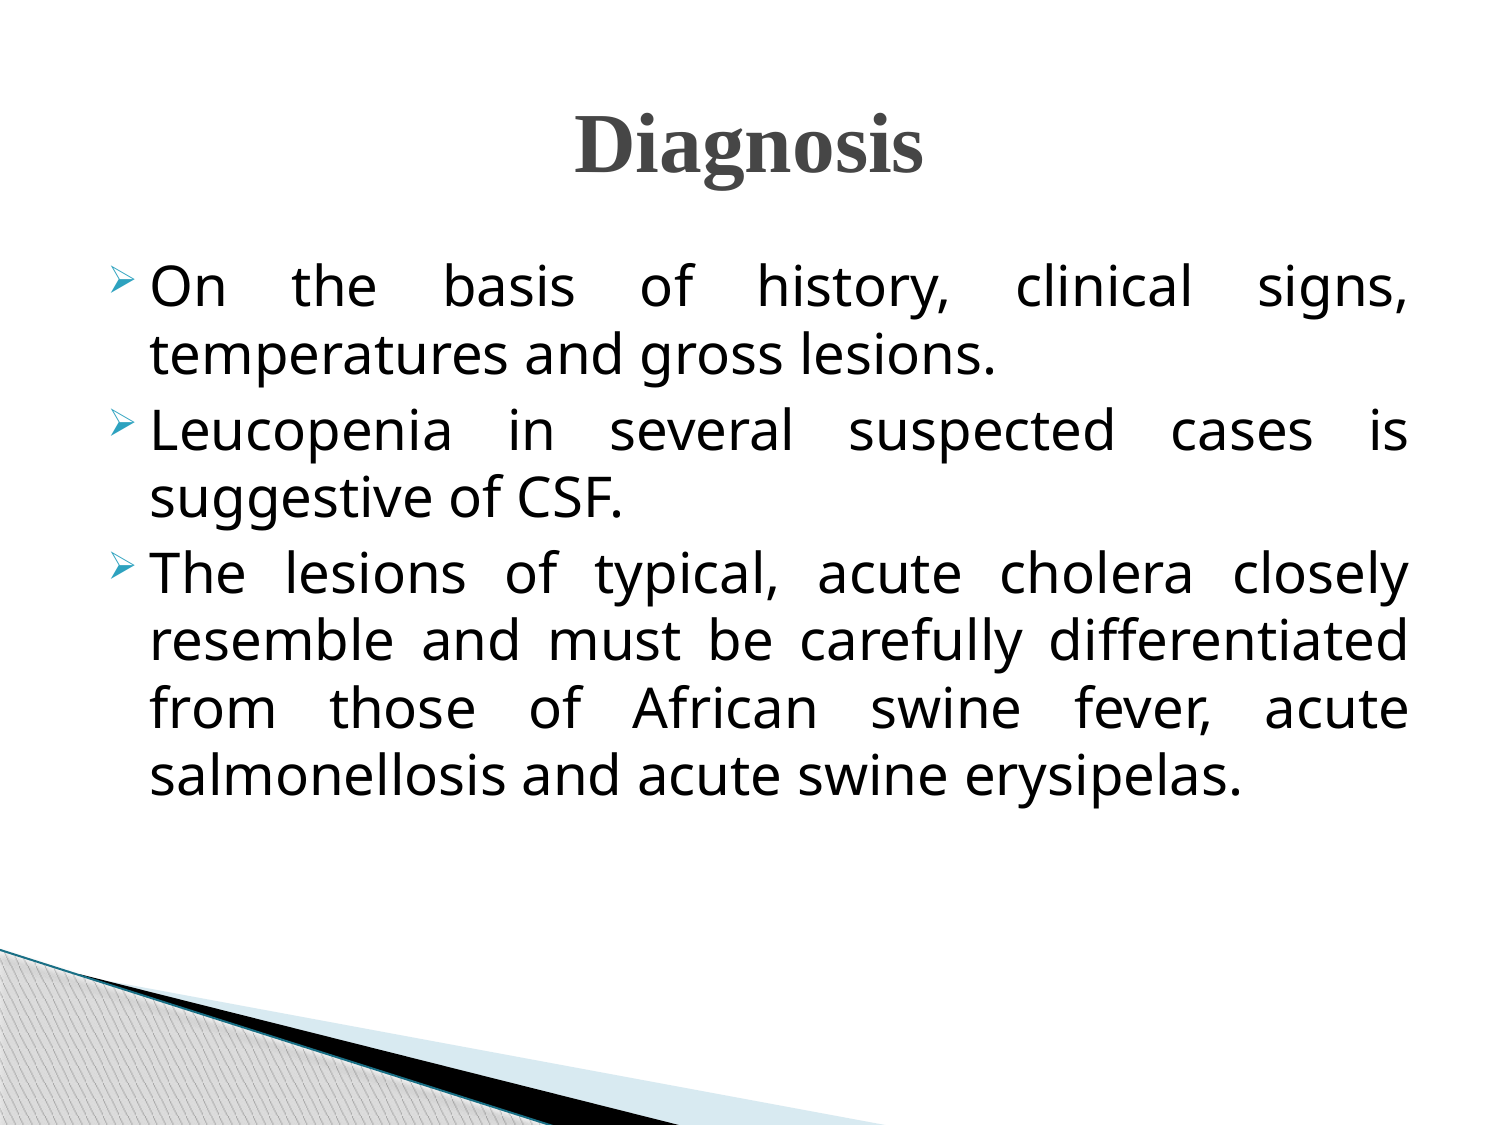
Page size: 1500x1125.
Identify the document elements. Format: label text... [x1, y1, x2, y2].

list On the basis of history, clinical signs, temperatures and gross lesions. Leucopenia in several suspected cases is suggestive of CSF. The lesions of typical, acute cholera closely resemble and must be carefully differentiated from those of African swine fever, acute salmonellosis and acute swine erysipelas. [75, 243, 1425, 986]
title Diagnosis [75, 45, 1425, 233]
